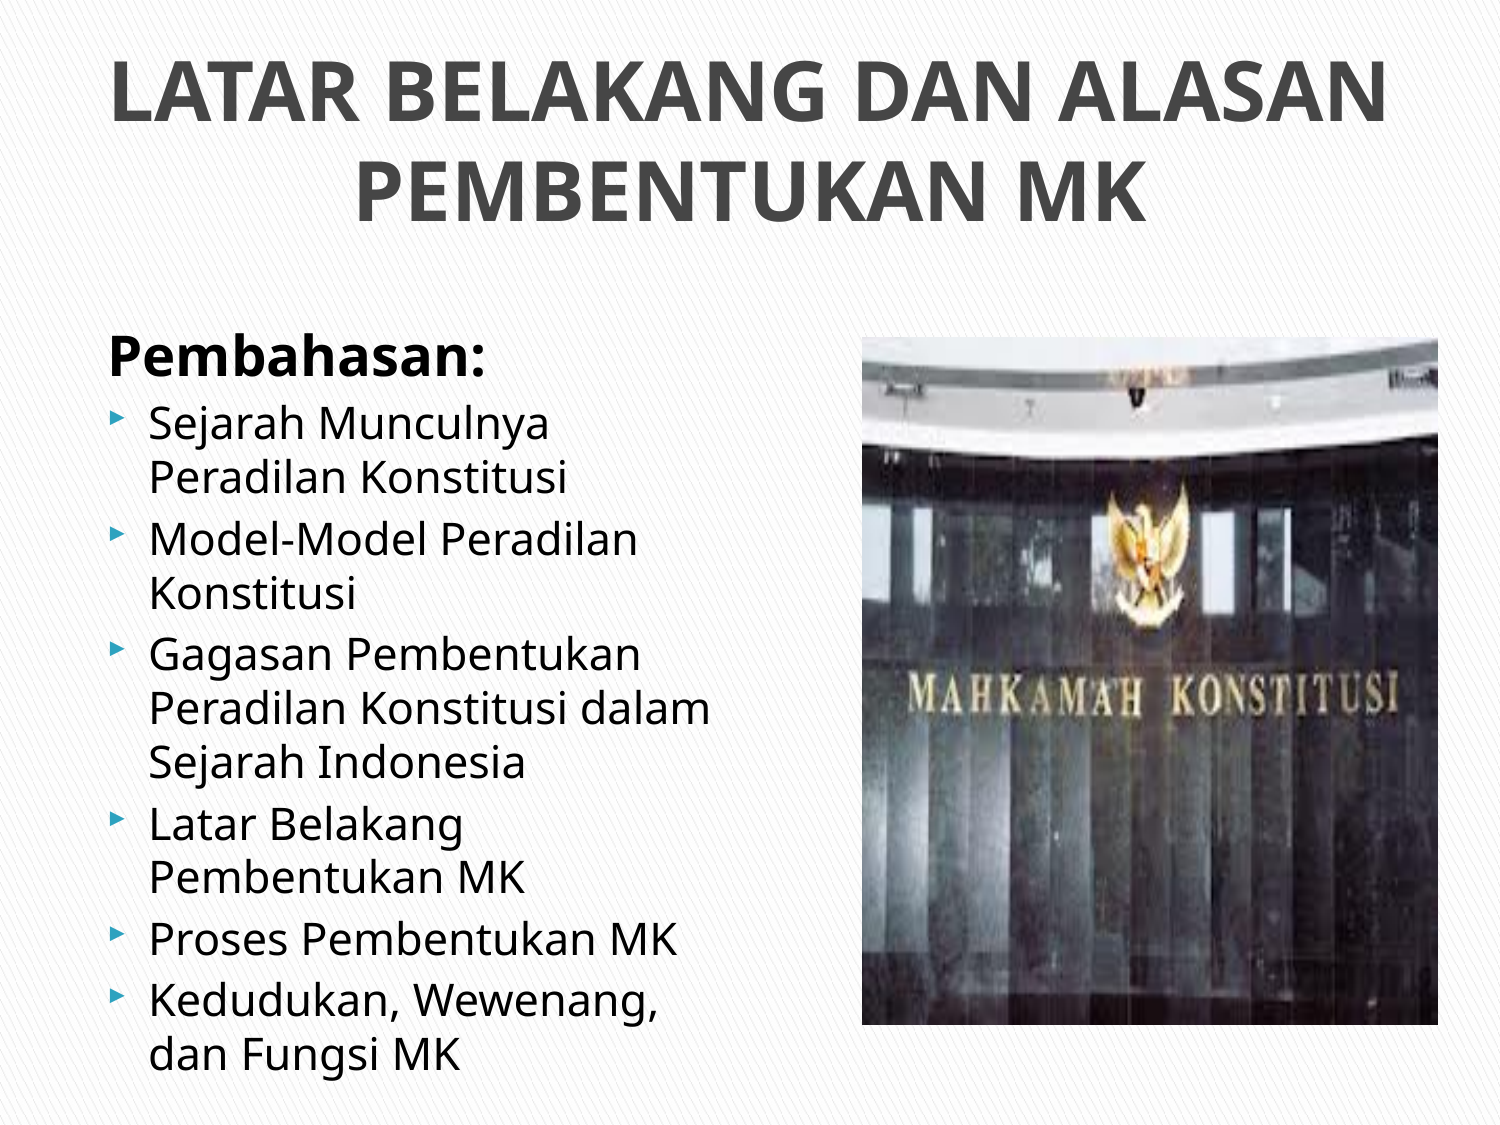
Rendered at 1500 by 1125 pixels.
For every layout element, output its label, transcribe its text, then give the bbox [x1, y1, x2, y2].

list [862, 337, 1438, 1026]
list Pembahasan: Sejarah Munculnya Peradilan Konstitusi Model-Model Peradilan Konstitusi Gagasan Pembentukan Peradilan Konstitusi dalam Sejarah Indonesia Latar Belakang Pembentukan MK Proses Pembentukan MK Kedudukan, Wewenang, dan Fungsi MK [75, 312, 763, 1088]
title LATAR BELAKANG DAN ALASAN PEMBENTUKAN MK [75, 44, 1425, 233]
